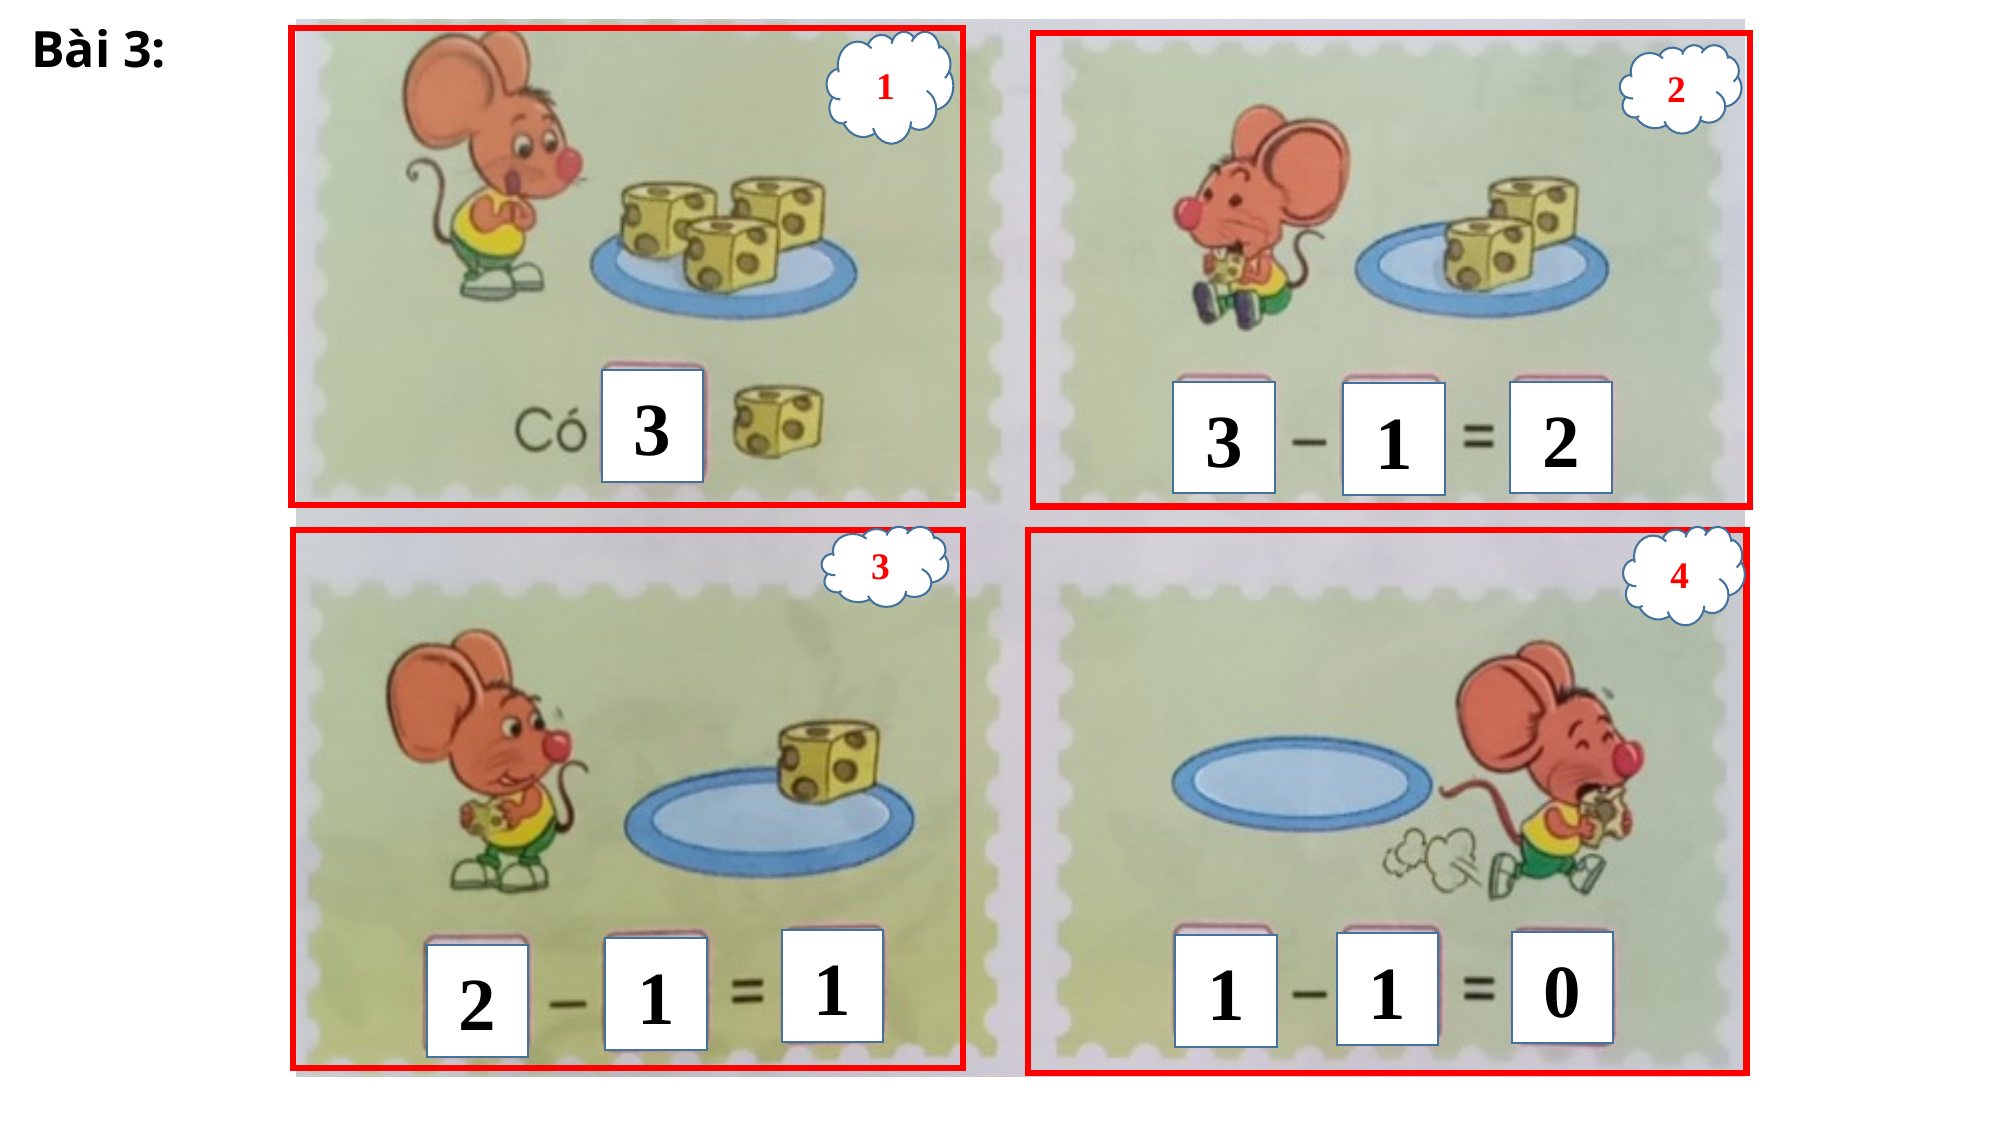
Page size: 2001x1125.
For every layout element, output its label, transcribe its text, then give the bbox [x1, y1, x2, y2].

picture [296, 19, 1745, 1077]
text_box [292, 529, 296, 1069]
text_box [1745, 32, 1751, 508]
text_box [291, 27, 296, 506]
text_box Bài 3: [16, 9, 412, 85]
